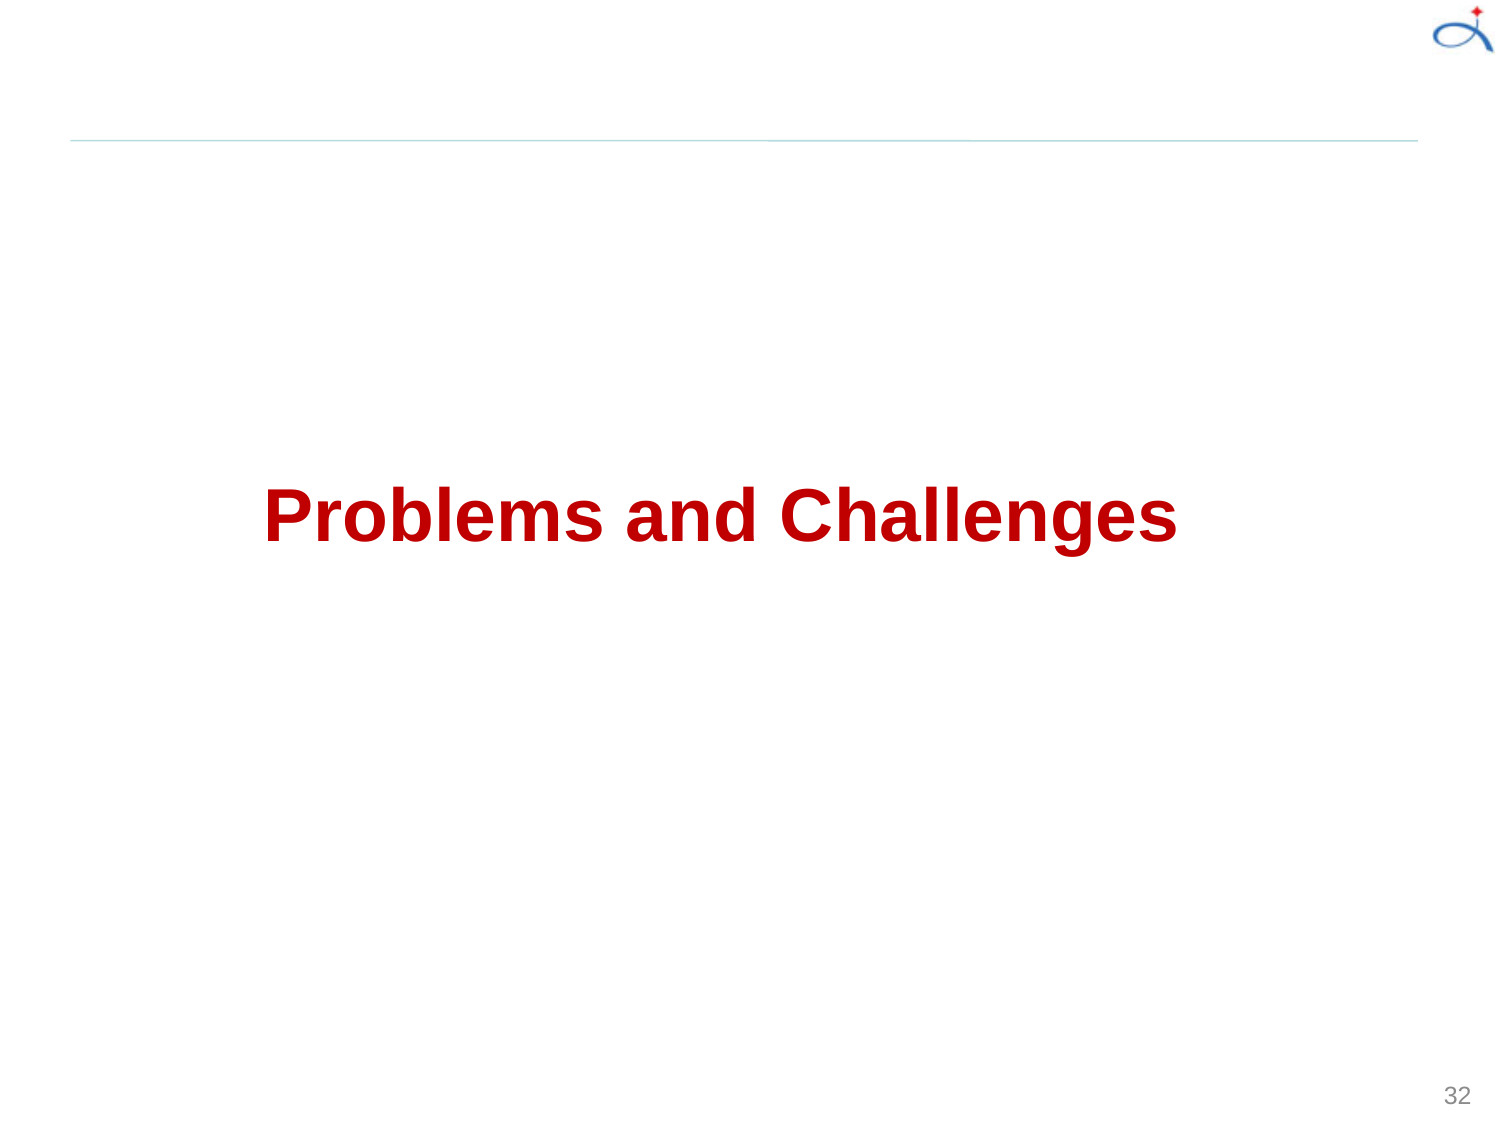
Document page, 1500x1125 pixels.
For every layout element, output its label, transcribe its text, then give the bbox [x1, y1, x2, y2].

title Problems and Challenges [79, 449, 1365, 575]
slide_number 32 [1136, 1065, 1487, 1125]
picture [1432, 5, 1495, 55]
